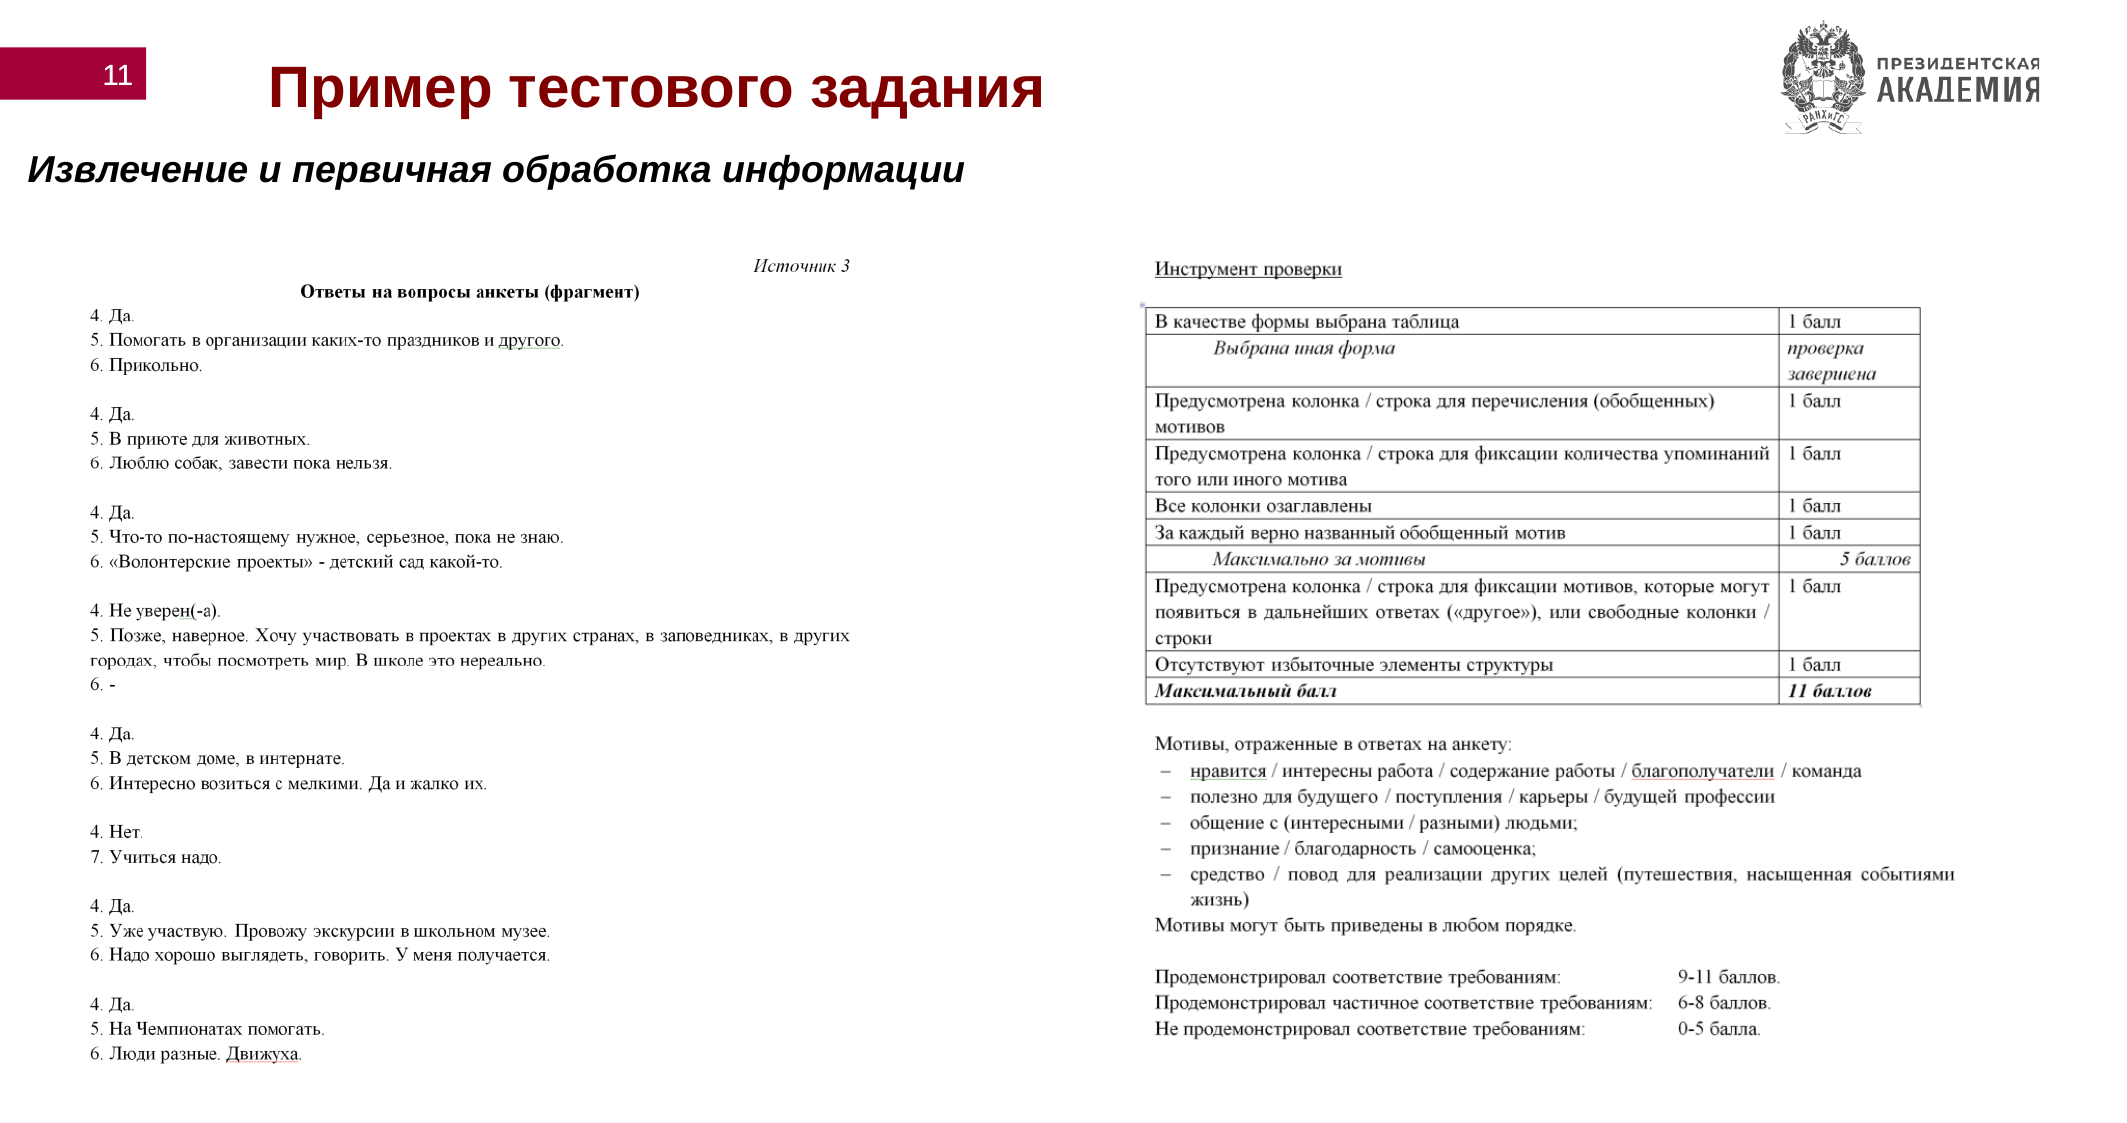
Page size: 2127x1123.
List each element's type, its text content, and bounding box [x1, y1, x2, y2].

picture [1780, 20, 2040, 134]
text_box Пример тестового задания [253, 41, 1607, 127]
slide_number 11 [27, 43, 149, 104]
picture [1128, 252, 1978, 1058]
text_box Извлечение и первичная обработка информации [12, 137, 1076, 198]
picture [74, 252, 889, 1079]
text_box [73, 1046, 617, 1111]
